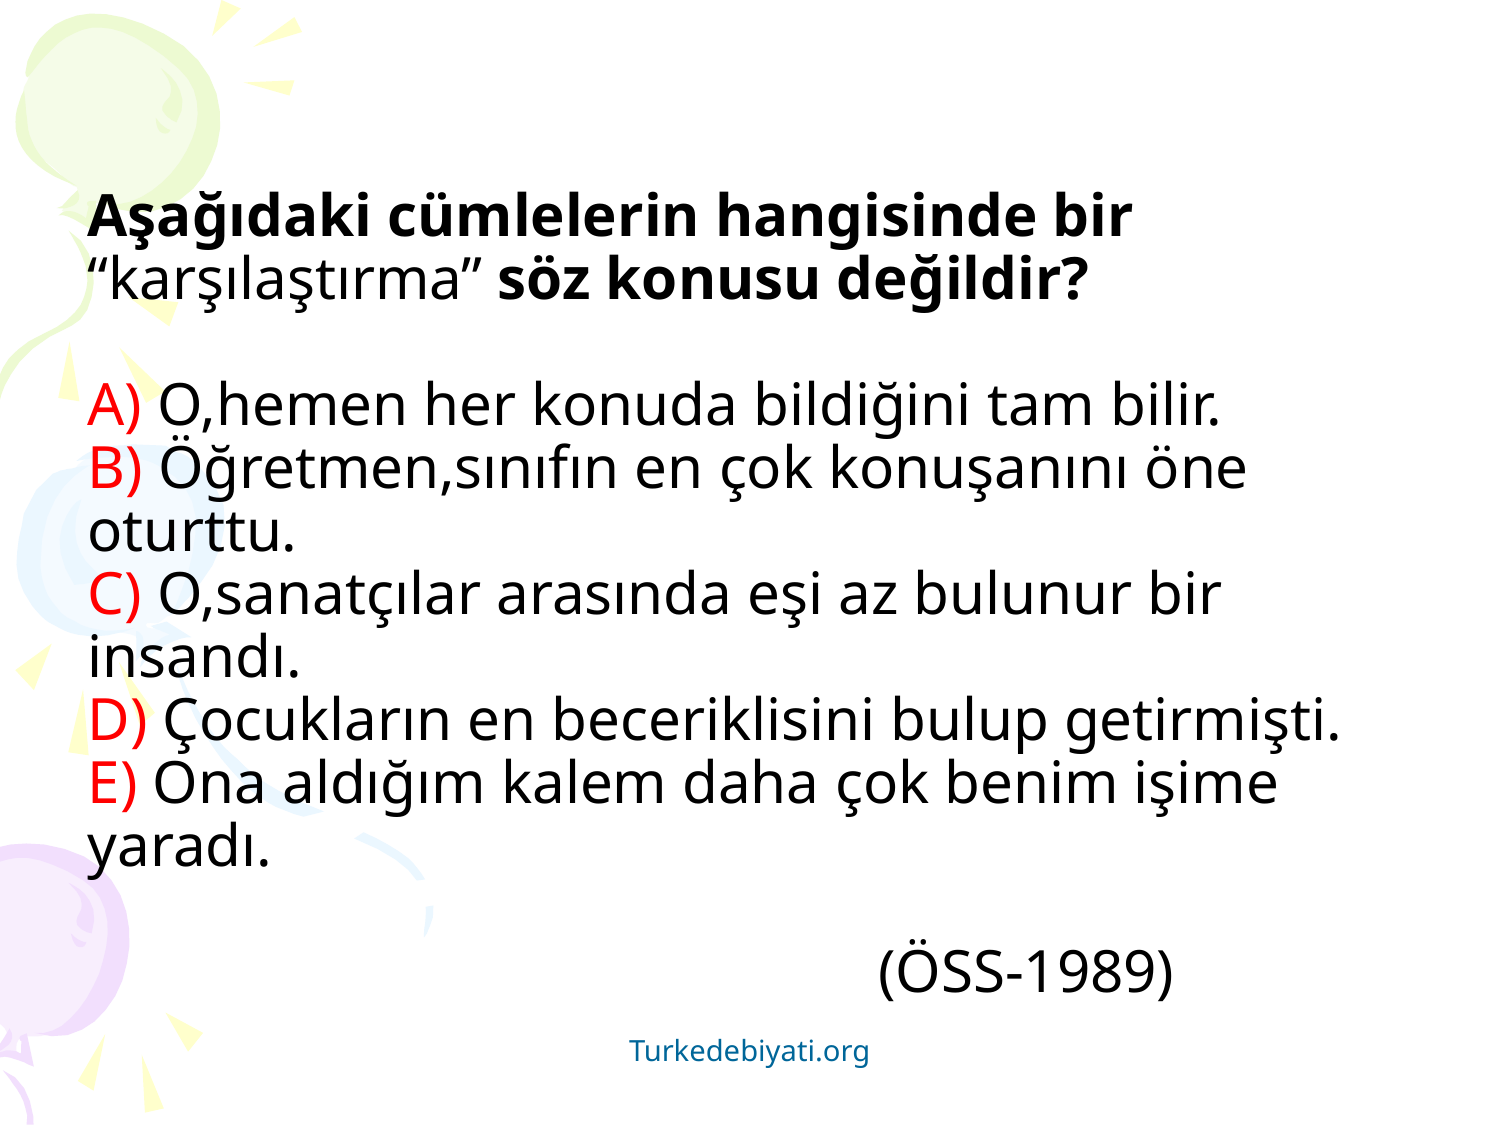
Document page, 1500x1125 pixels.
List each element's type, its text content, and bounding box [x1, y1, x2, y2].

footer Turkedebiyati.org [512, 1025, 988, 1100]
title Aşağıdaki cümlelerin hangisinde bir “karşılaştırma” söz konusu değildir? A) O,hemen her konuda bildiğini tam bilir. B) Öğretmen,sınıfın en çok konuşanını öne oturttu. C) O,sanatçılar arasında eşi az bulunur bir insandı. D) Çocukların en beceriklisini bulup getirmişti. E) Ona aldığım kalem daha çok benim işime yaradı. (ÖSS-1989) [72, 16, 1425, 1083]
